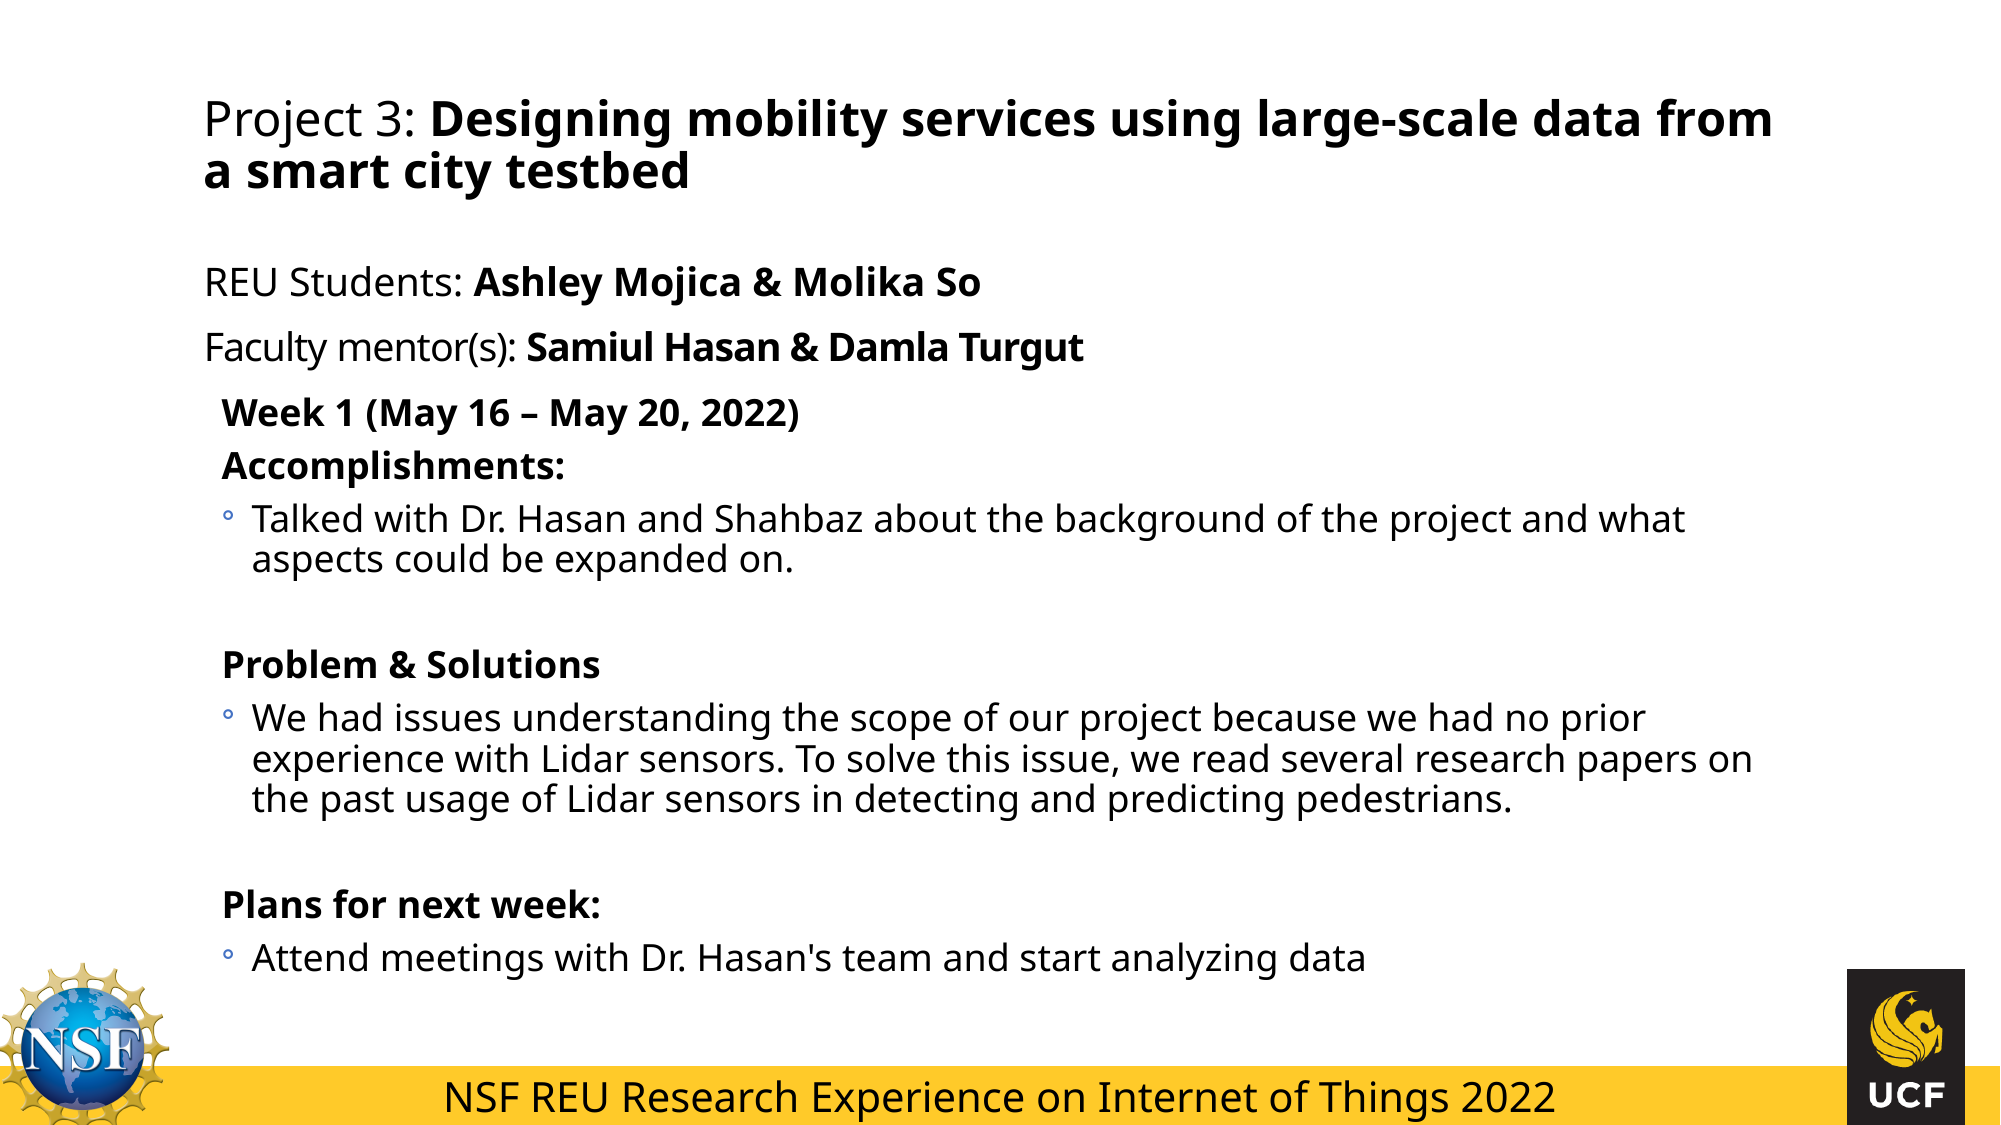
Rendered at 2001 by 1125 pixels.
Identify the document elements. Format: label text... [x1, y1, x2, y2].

text_box Project 3: Designing mobility services using large-scale data from a smart city testbed REU Students: Ashley Mojica & Molika So Faculty mentor(s): Samiul Hasan & Damla Turgut [189, 77, 1809, 386]
text_box Week 1 (May 16 – May 20, 2022) Accomplishments: Talked with Dr. Hasan and Shahbaz about the background of the project and what aspects could be expanded on. Problem & Solutions We had issues understanding the scope of our project because we had no prior experience with Lidar sensors. To solve this issue, we read several research papers on the past usage of Lidar sensors in detecting and predicting pedestrians. Plans for next week: Attend meetings with Dr. Hasan's team and start analyzing data [188, 386, 1810, 959]
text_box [0, 959, 2000, 1125]
